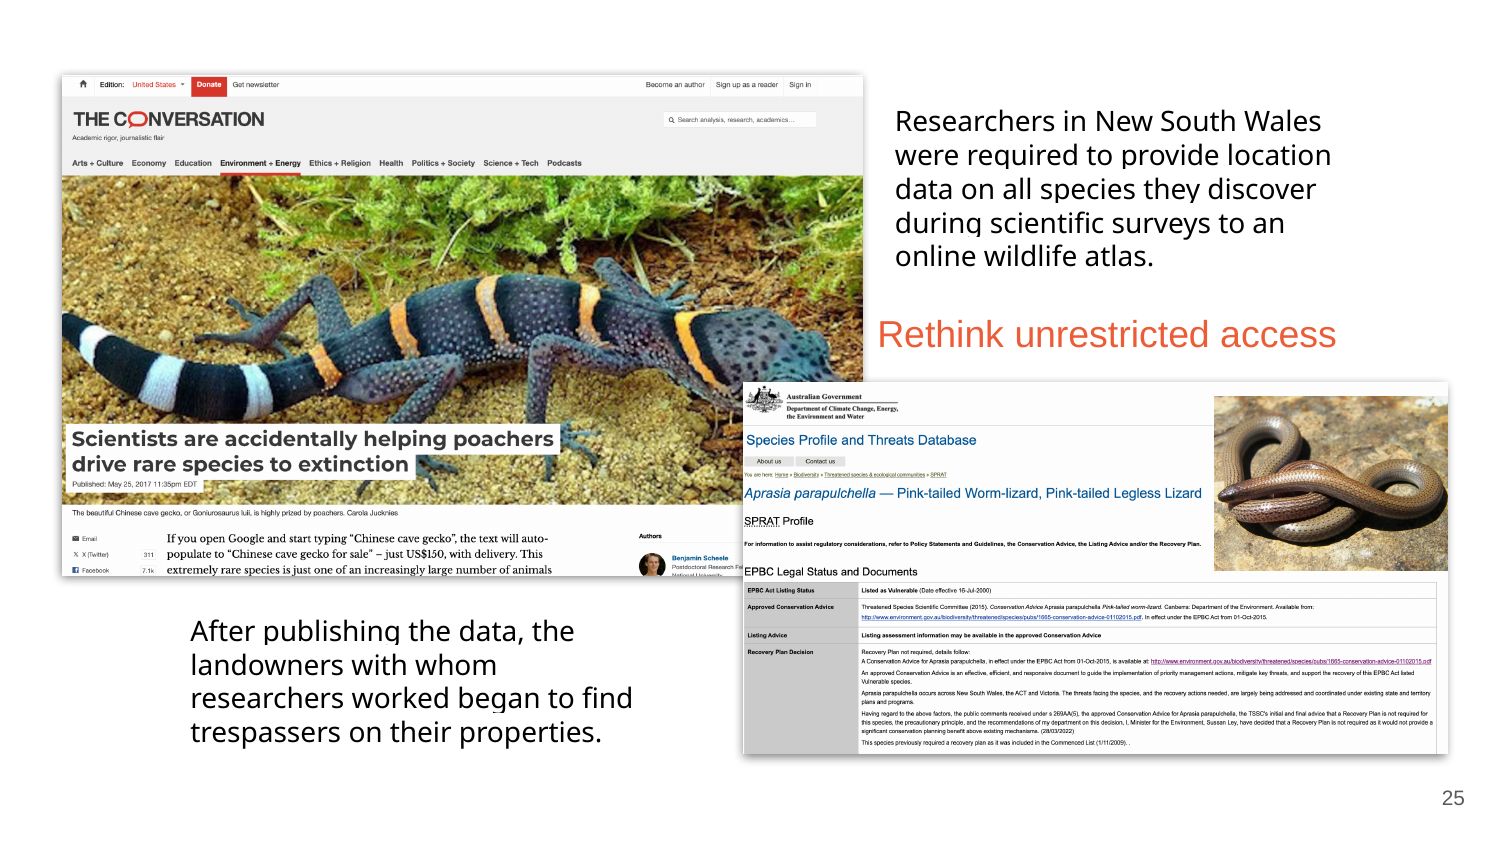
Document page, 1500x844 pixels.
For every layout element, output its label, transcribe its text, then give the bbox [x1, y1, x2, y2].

text_box After publishing the data, the landowners with whom researchers worked began to find trespassers on their properties. [175, 598, 668, 764]
slide_number ‹#› [1389, 764, 1480, 830]
text_box Researchers in New South Wales were required to provide location data on all species they discover during scientific surveys to an online wildlife atlas. [879, 88, 1372, 288]
picture [61, 74, 1448, 754]
text_box Rethink unrestricted access [868, 295, 1448, 377]
